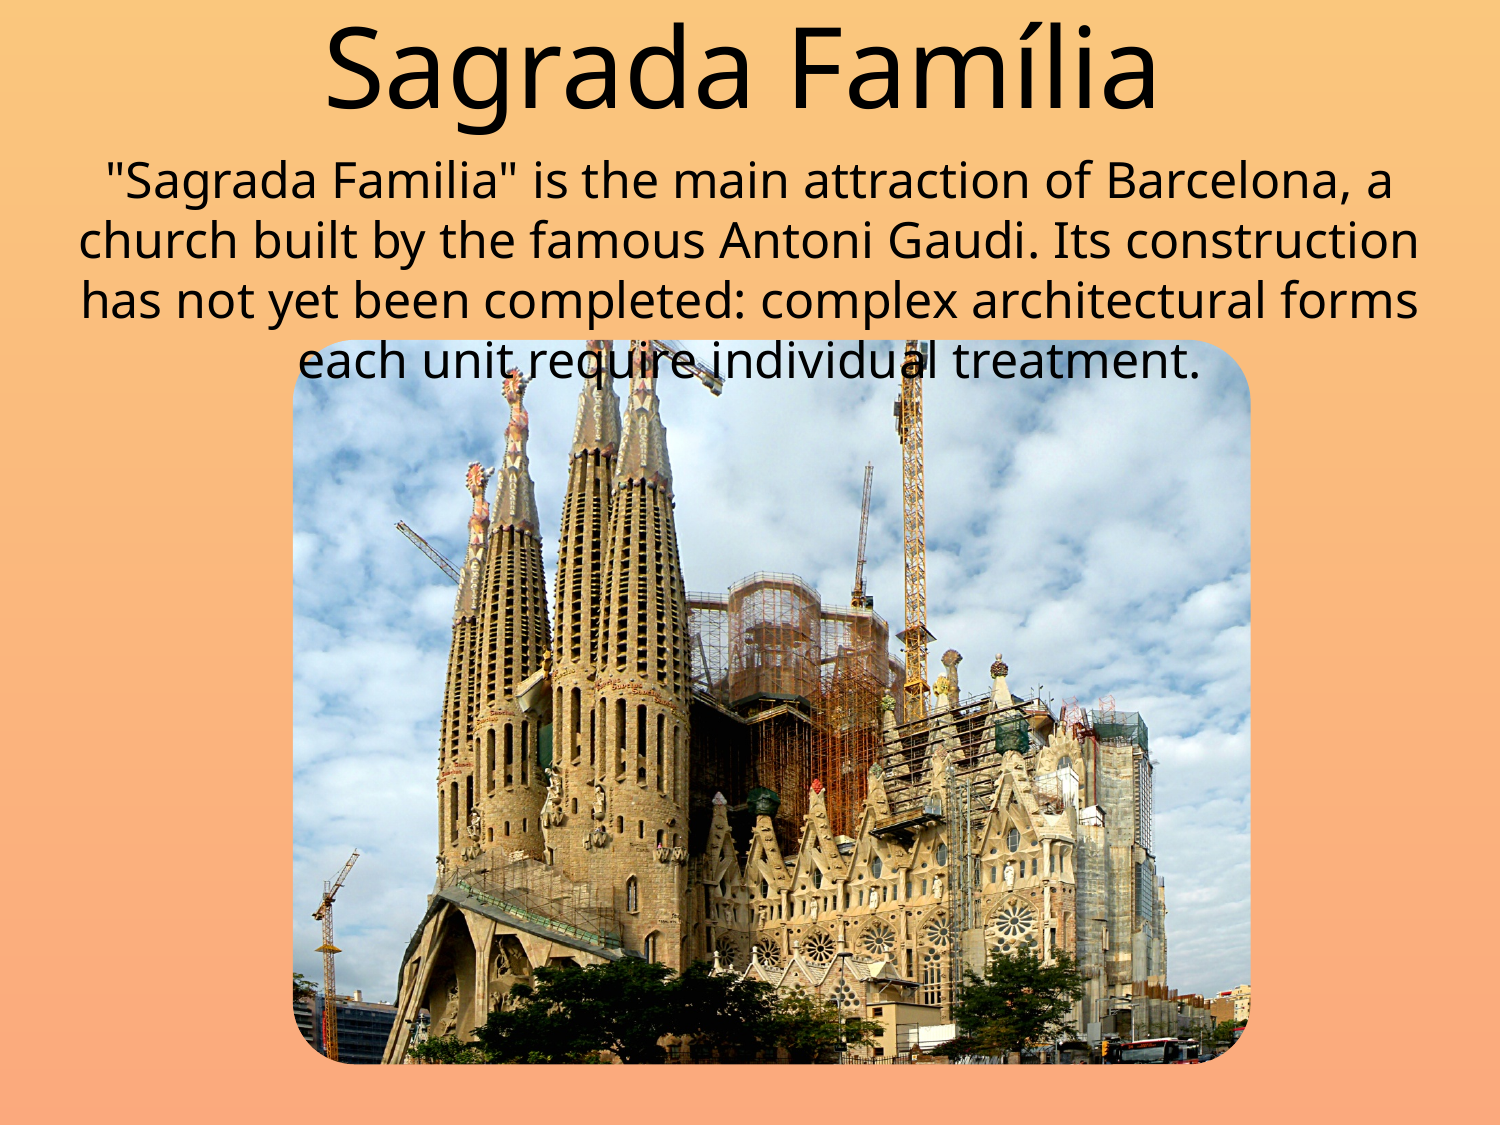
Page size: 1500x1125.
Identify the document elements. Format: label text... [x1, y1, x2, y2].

list "Sagrada Familia" is the main attraction of Barcelona, a church built by the famous Antoni Gaudi. Its construction has not yet been completed: complex architectural forms each unit require individual treatment. [35, 140, 1465, 282]
title Sagrada Família [292, 46, 1193, 139]
picture [292, 339, 1251, 1065]
